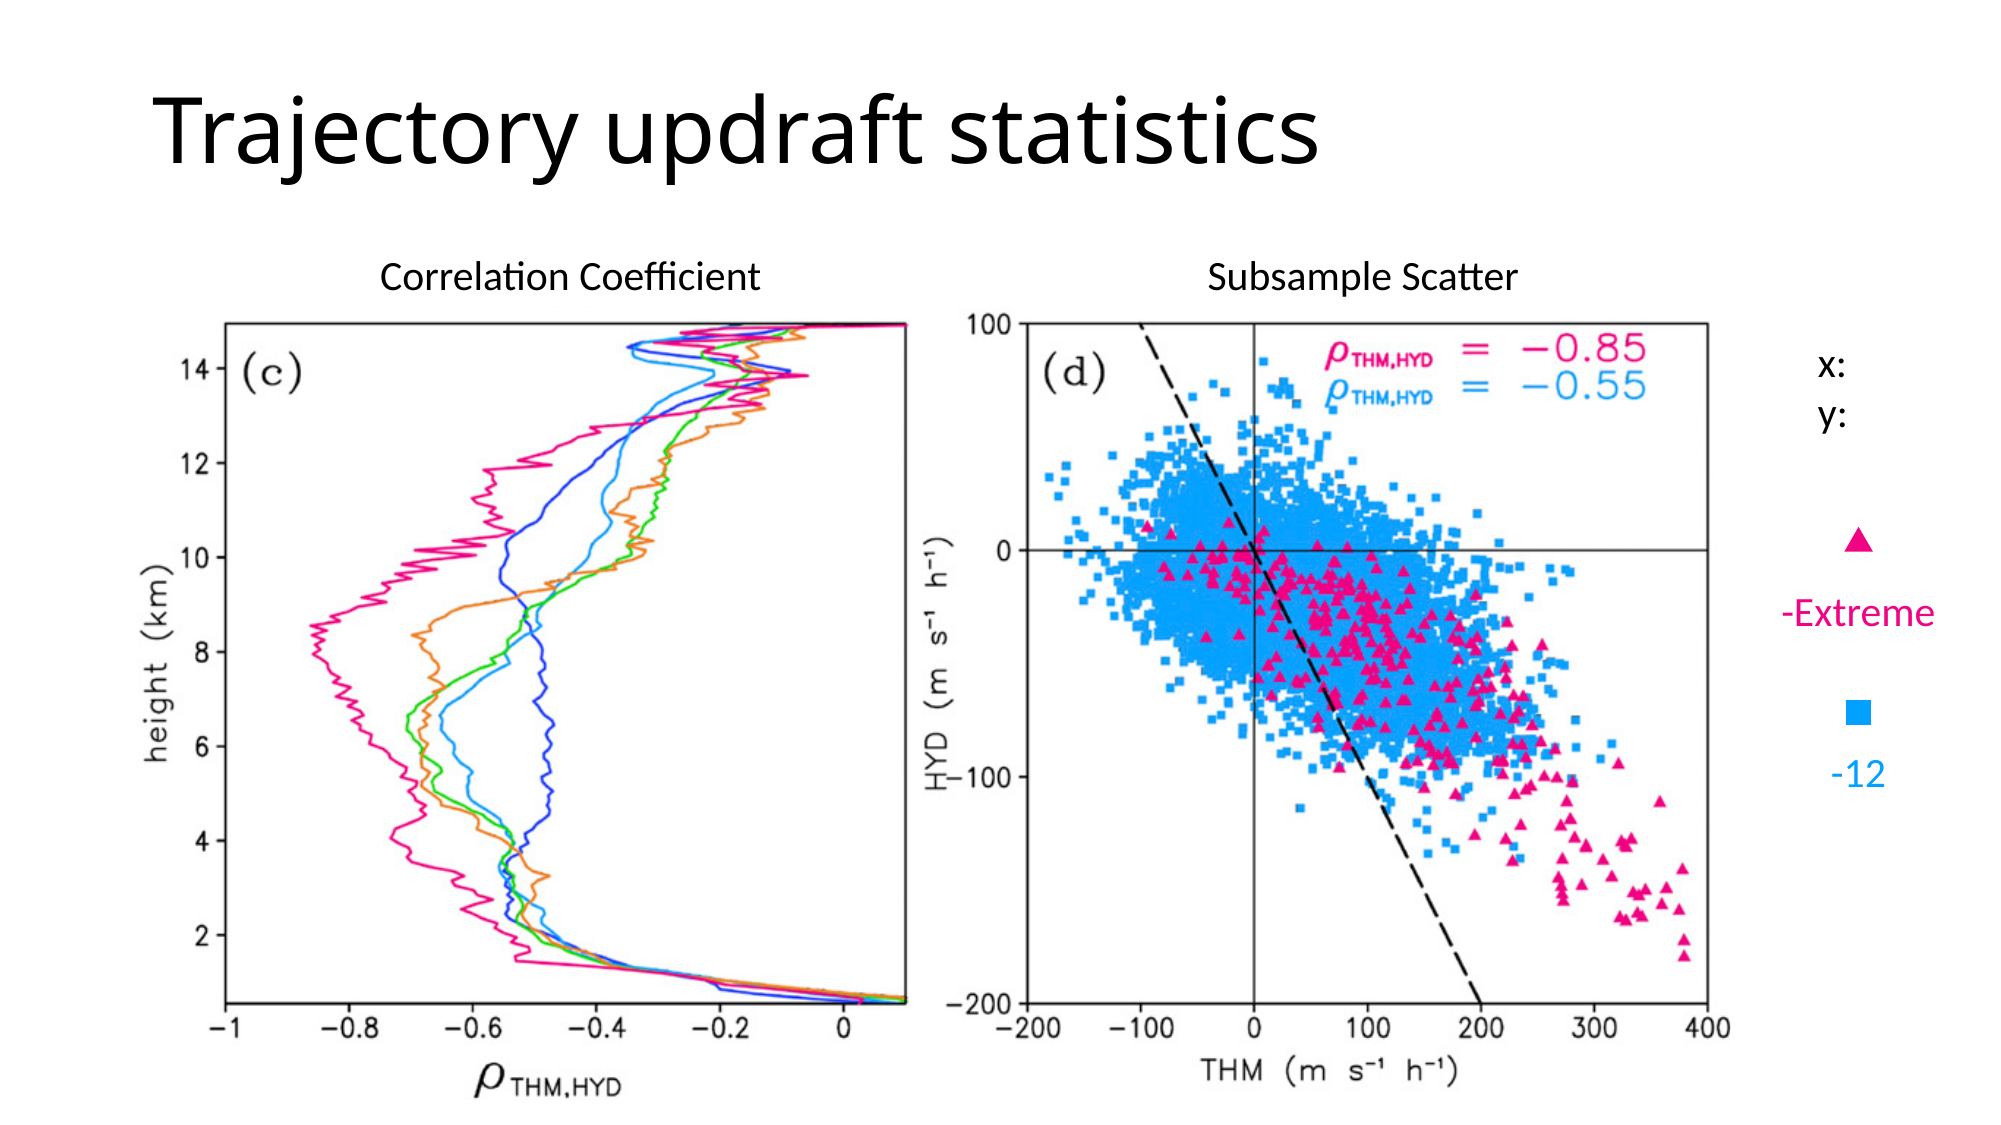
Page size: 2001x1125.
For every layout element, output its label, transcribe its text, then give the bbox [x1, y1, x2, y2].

text_box [1846, 700, 1871, 725]
picture [137, 306, 1731, 1100]
title Trajectory updraft statistics [137, 26, 1863, 242]
text_box Subsample Scatter [1192, 241, 1535, 306]
text_box [1844, 526, 1873, 552]
text_box Correlation Coefficient [365, 241, 786, 306]
